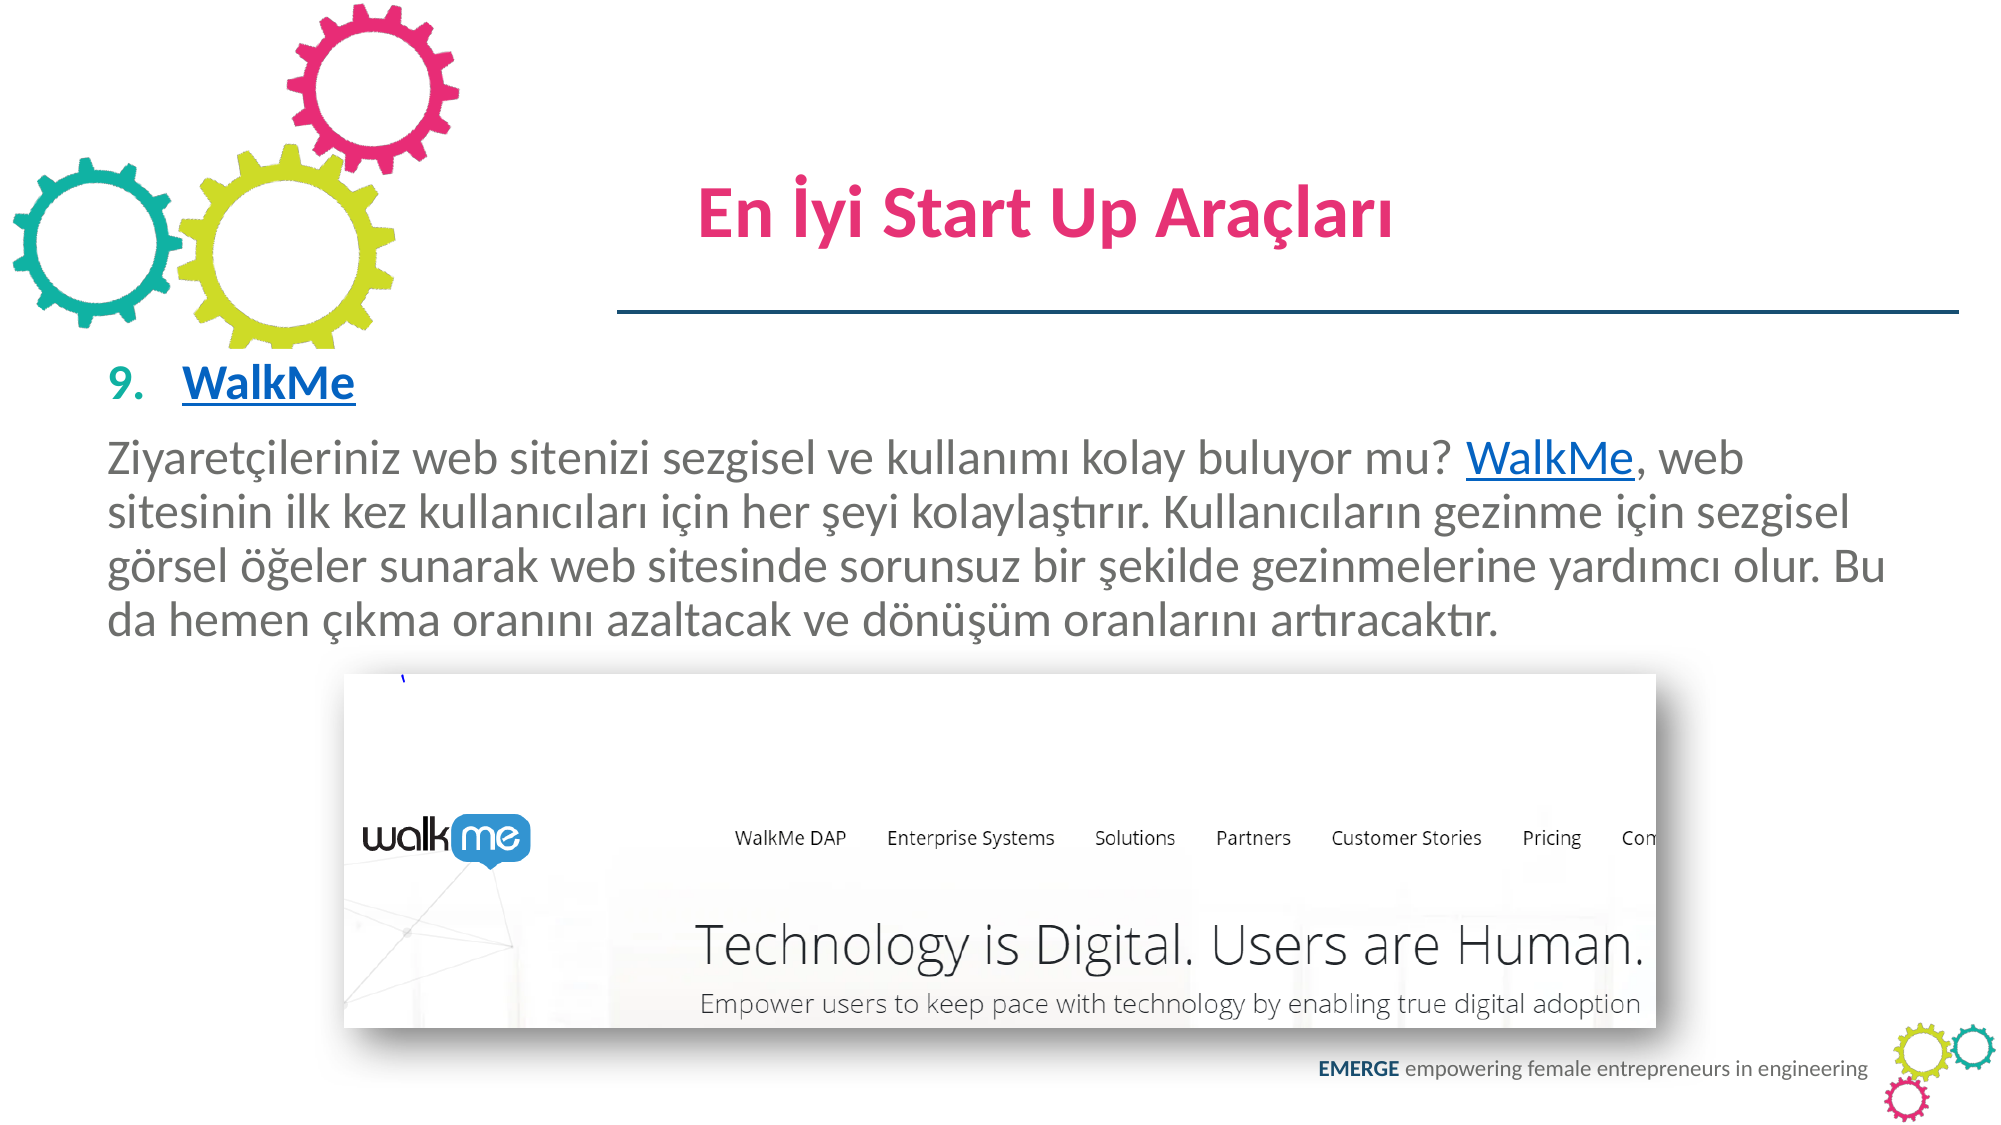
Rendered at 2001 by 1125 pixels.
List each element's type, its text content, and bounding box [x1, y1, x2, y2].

list WalkMe Ziyaretçileriniz web sitenizi sezgisel ve kullanımı kolay buluyor mu? WalkMe, web sitesinin ilk kez kullanıcıları için her şeyi kolaylaştırır. Kullanıcıların gezinme için sezgisel görsel öğeler sunarak web sitesinde sorunsuz bir şekilde gezinmelerine yardımcı olur. Bu da hemen çıkma oranını azaltacak ve dönüşüm oranlarını artıracaktır. [92, 348, 1936, 1001]
picture [1865, 1001, 2001, 1125]
picture [0, 0, 533, 348]
picture [344, 674, 1656, 1029]
list En İyi Start Up Araçları [682, 165, 1898, 280]
